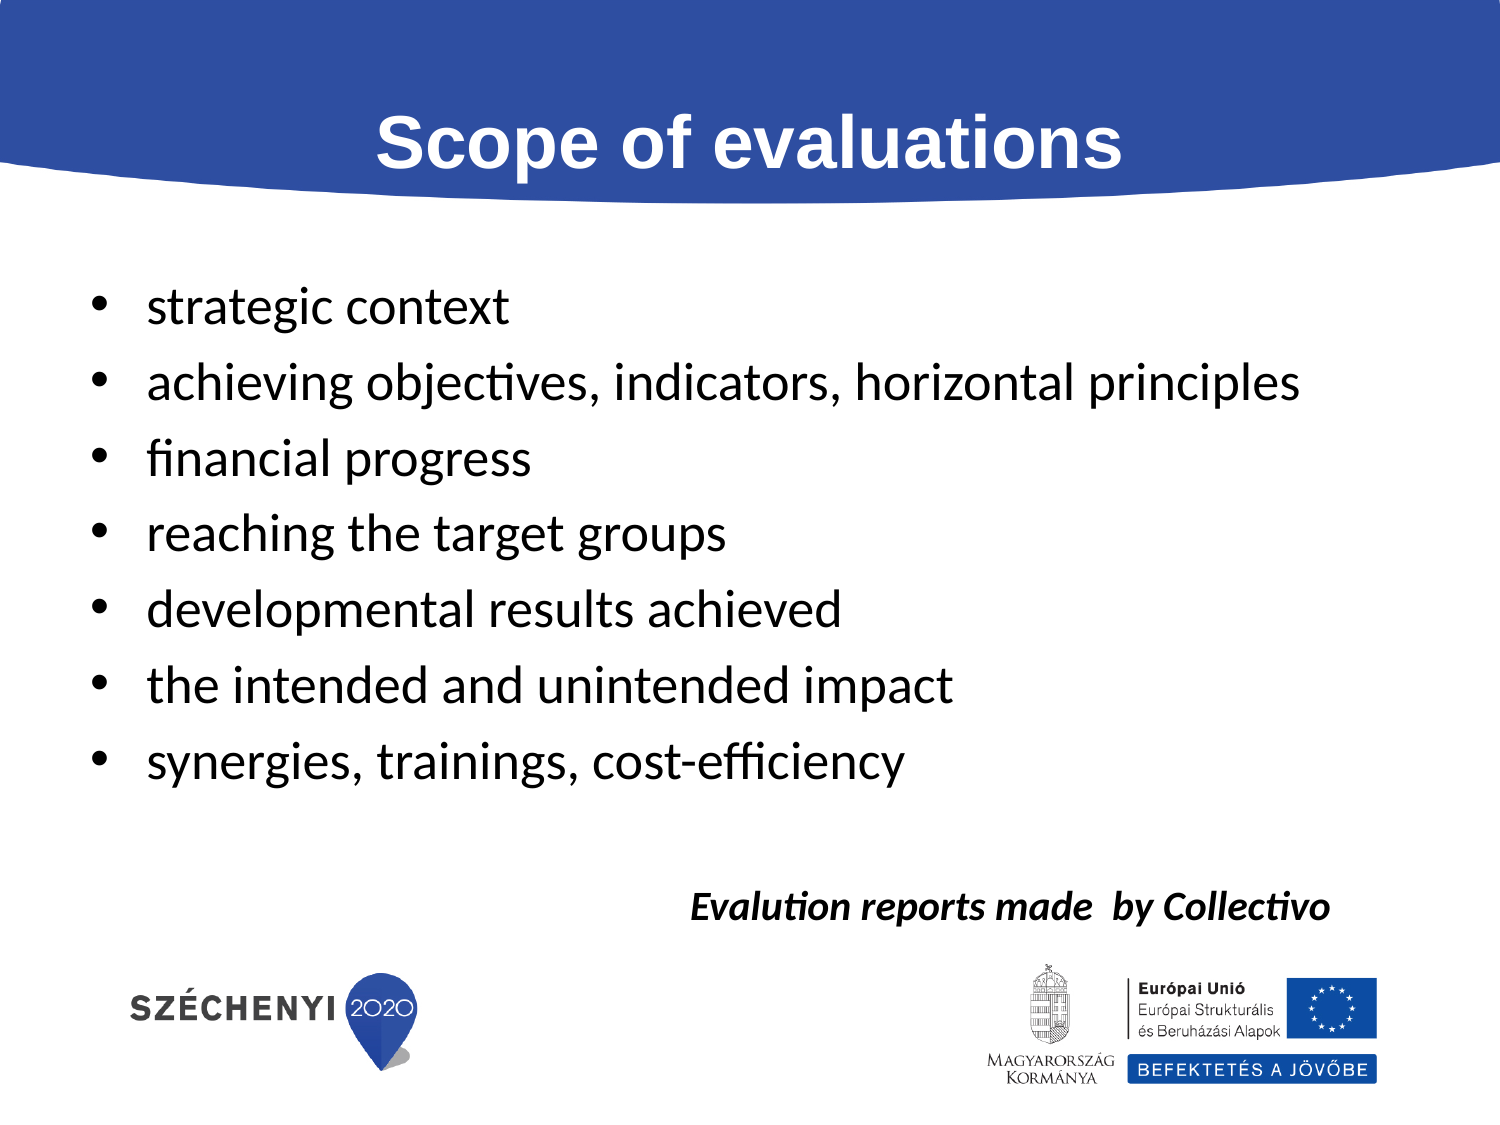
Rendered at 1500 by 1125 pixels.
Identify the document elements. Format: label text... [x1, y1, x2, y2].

list strategic context achieving objectives, indicators, horizontal principles financial progress reaching the target groups developmental results achieved the intended and unintended impact synergies, trainings, cost-efficiency Evalution reports made by Collectivo [75, 262, 1425, 1005]
picture [0, 0, 1500, 1125]
title Scope of evaluations [75, 45, 1425, 233]
